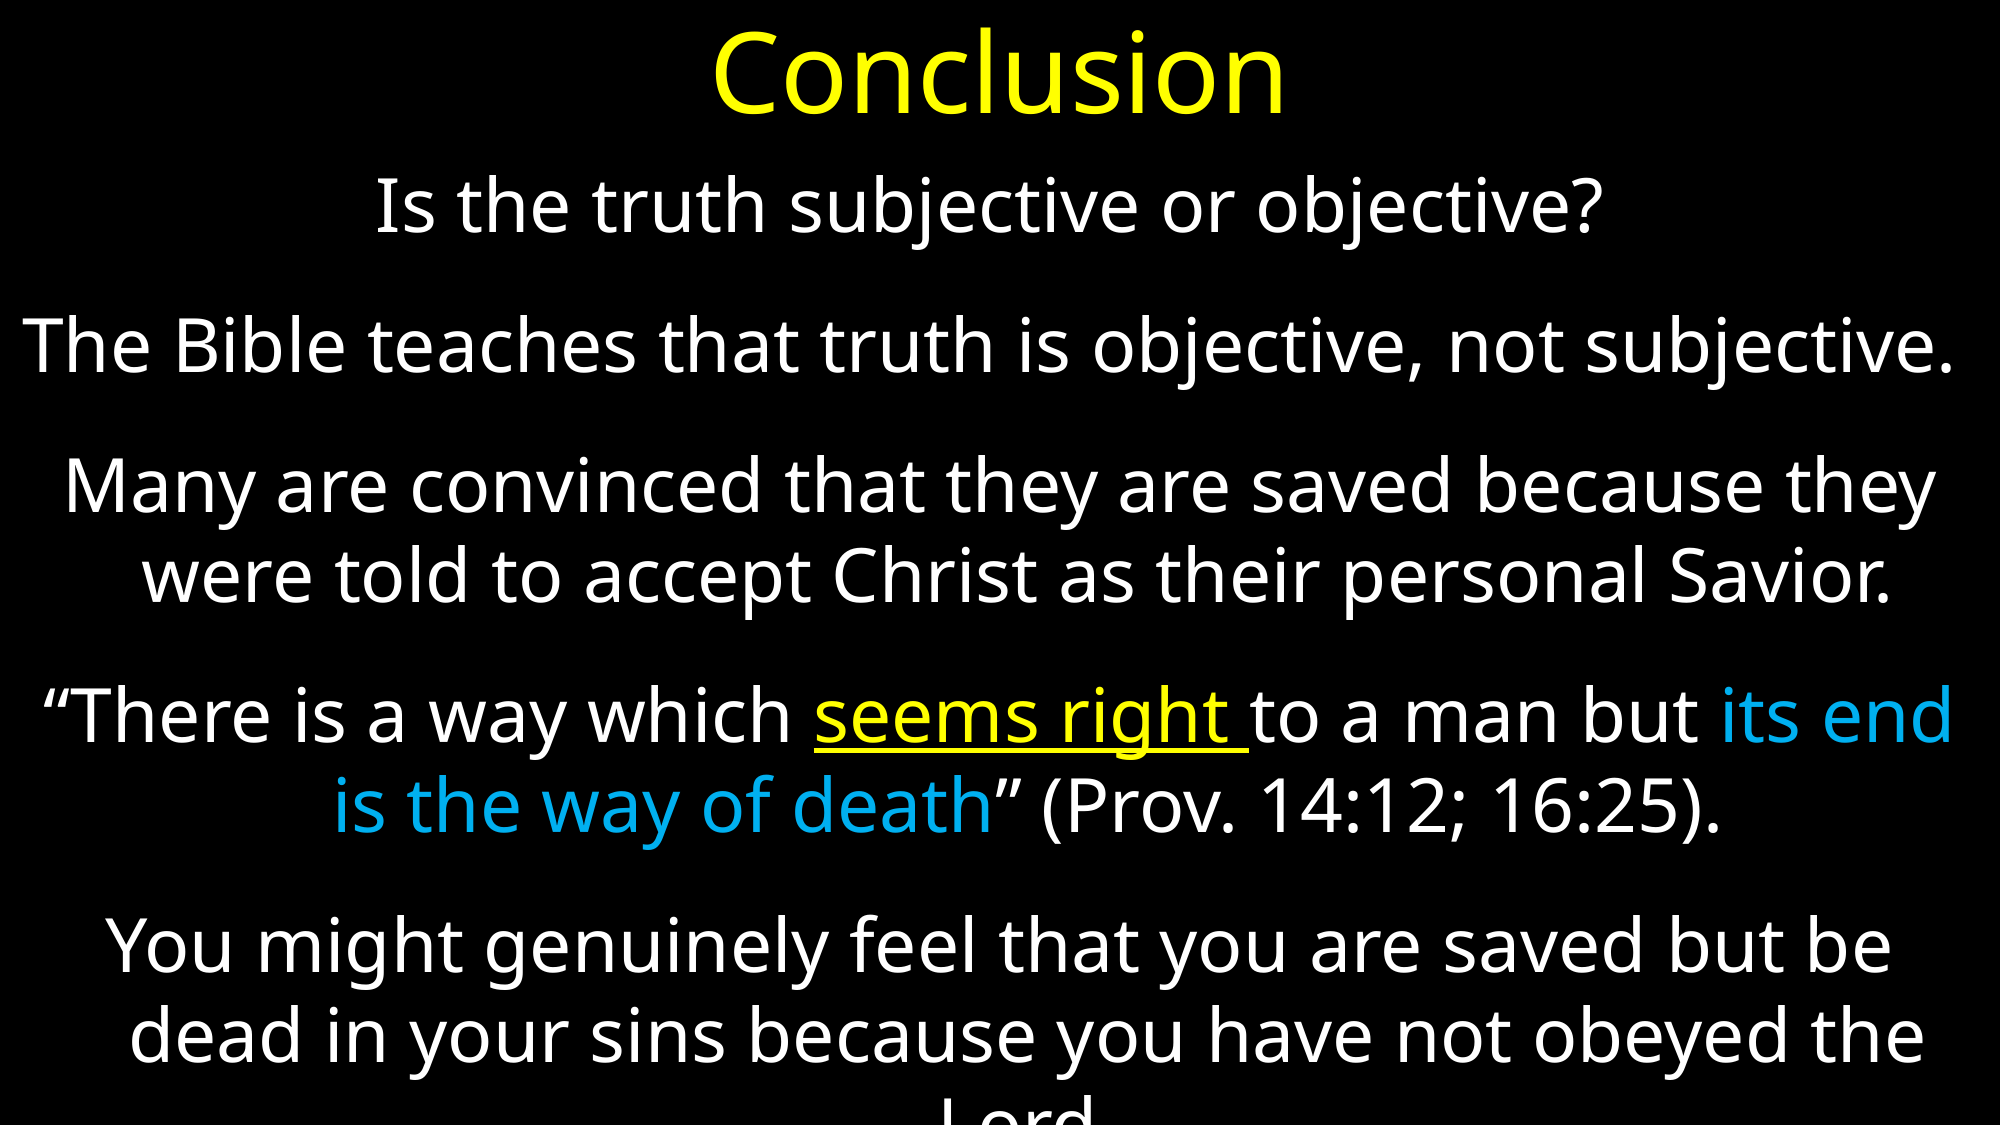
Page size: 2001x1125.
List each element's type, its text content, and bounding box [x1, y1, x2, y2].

title Conclusion [0, 0, 2000, 138]
list Is the truth subjective or objective? The Bible teaches that truth is objective, not subjective. Many are convinced that they are saved because they were told to accept Christ as their personal Savior. “There is a way which seems right to a man but its end is the way of death” (Prov. 14:12; 16:25). You might genuinely feel that you are saved but be dead in your sins because you have not obeyed the Lord. [0, 149, 2000, 1125]
